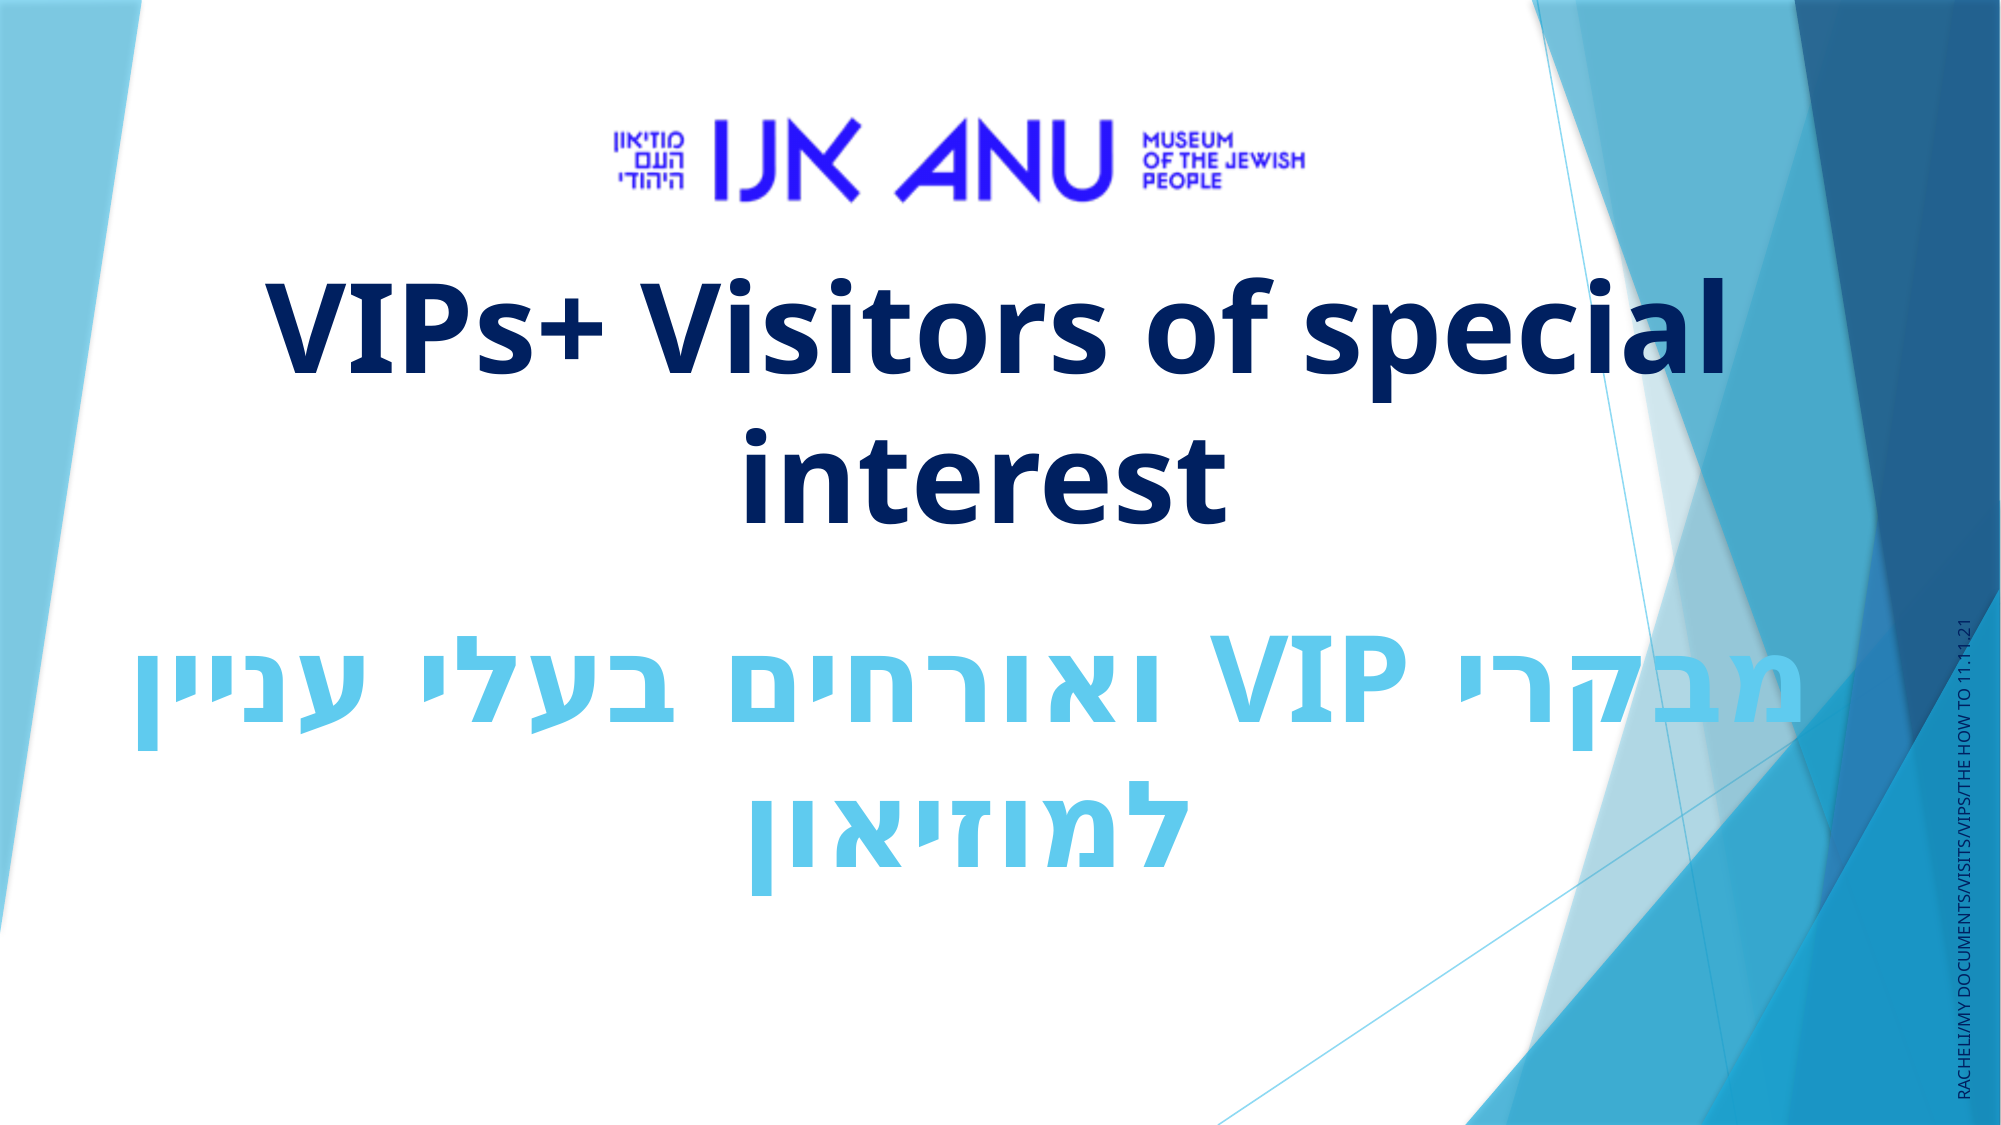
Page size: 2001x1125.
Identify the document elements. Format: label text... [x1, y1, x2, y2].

text_box Racheli/My Documents/Visits/VIPs/the how to 11.11.21 [1933, 594, 1994, 1125]
title VIPs+ Visitors of special interest [68, 285, 852, 556]
title VIPs+ Visitors of special interest [1066, 285, 1932, 556]
picture [562, 0, 1357, 560]
text_box מבקרי VIP ואורחים בעלי עניין למוזיאון [0, 593, 1940, 899]
